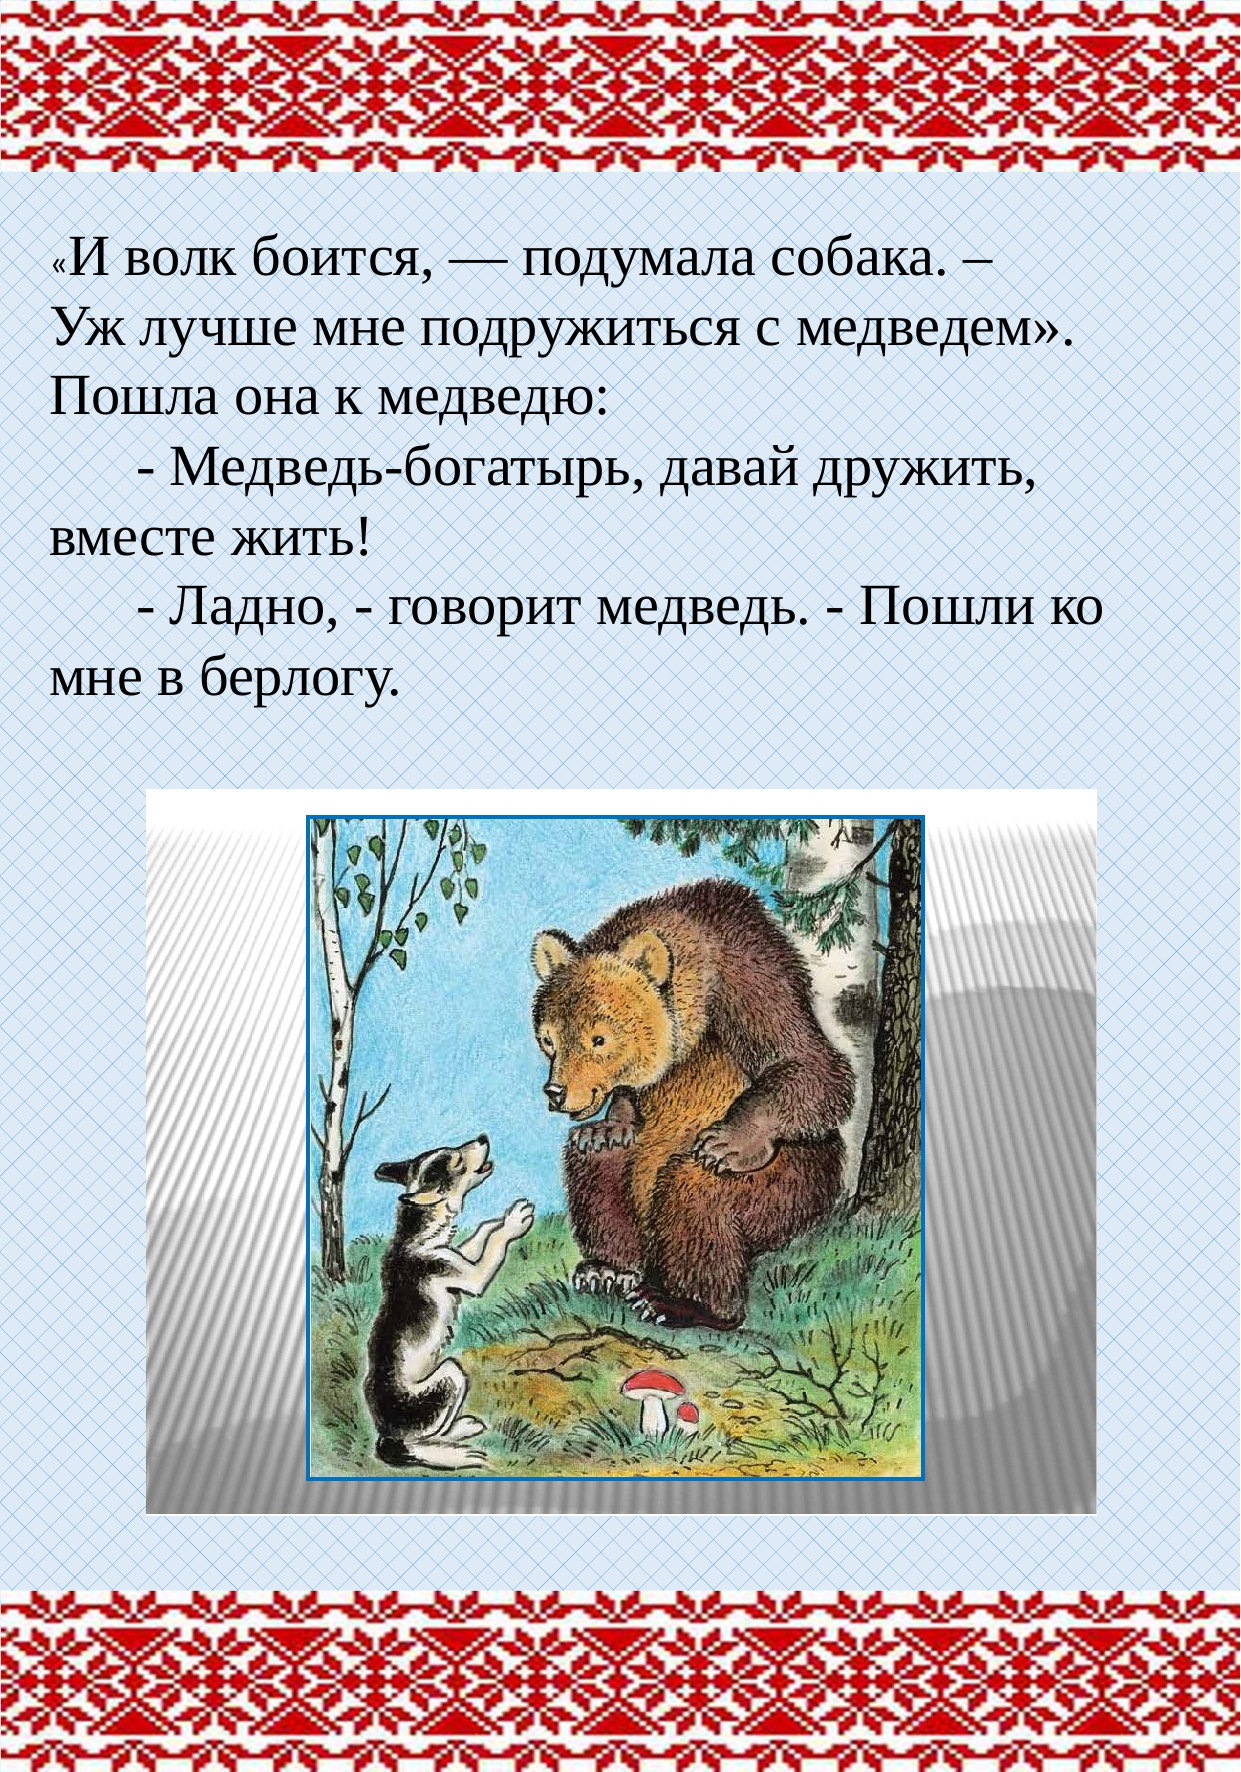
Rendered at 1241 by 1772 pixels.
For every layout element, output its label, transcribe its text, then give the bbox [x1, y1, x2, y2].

picture [146, 789, 1097, 1516]
picture [0, 0, 1241, 172]
picture [0, 1590, 1241, 1772]
text_box «И волк боится, — подумала собака. – Уж лучше мне подружиться с медведем». Пошла она к медведю: - Медведь-богатырь, давай дружить, вместе жить! - Ладно, - говорит медведь. - Пошли ко мне в берлогу. [34, 209, 1210, 784]
